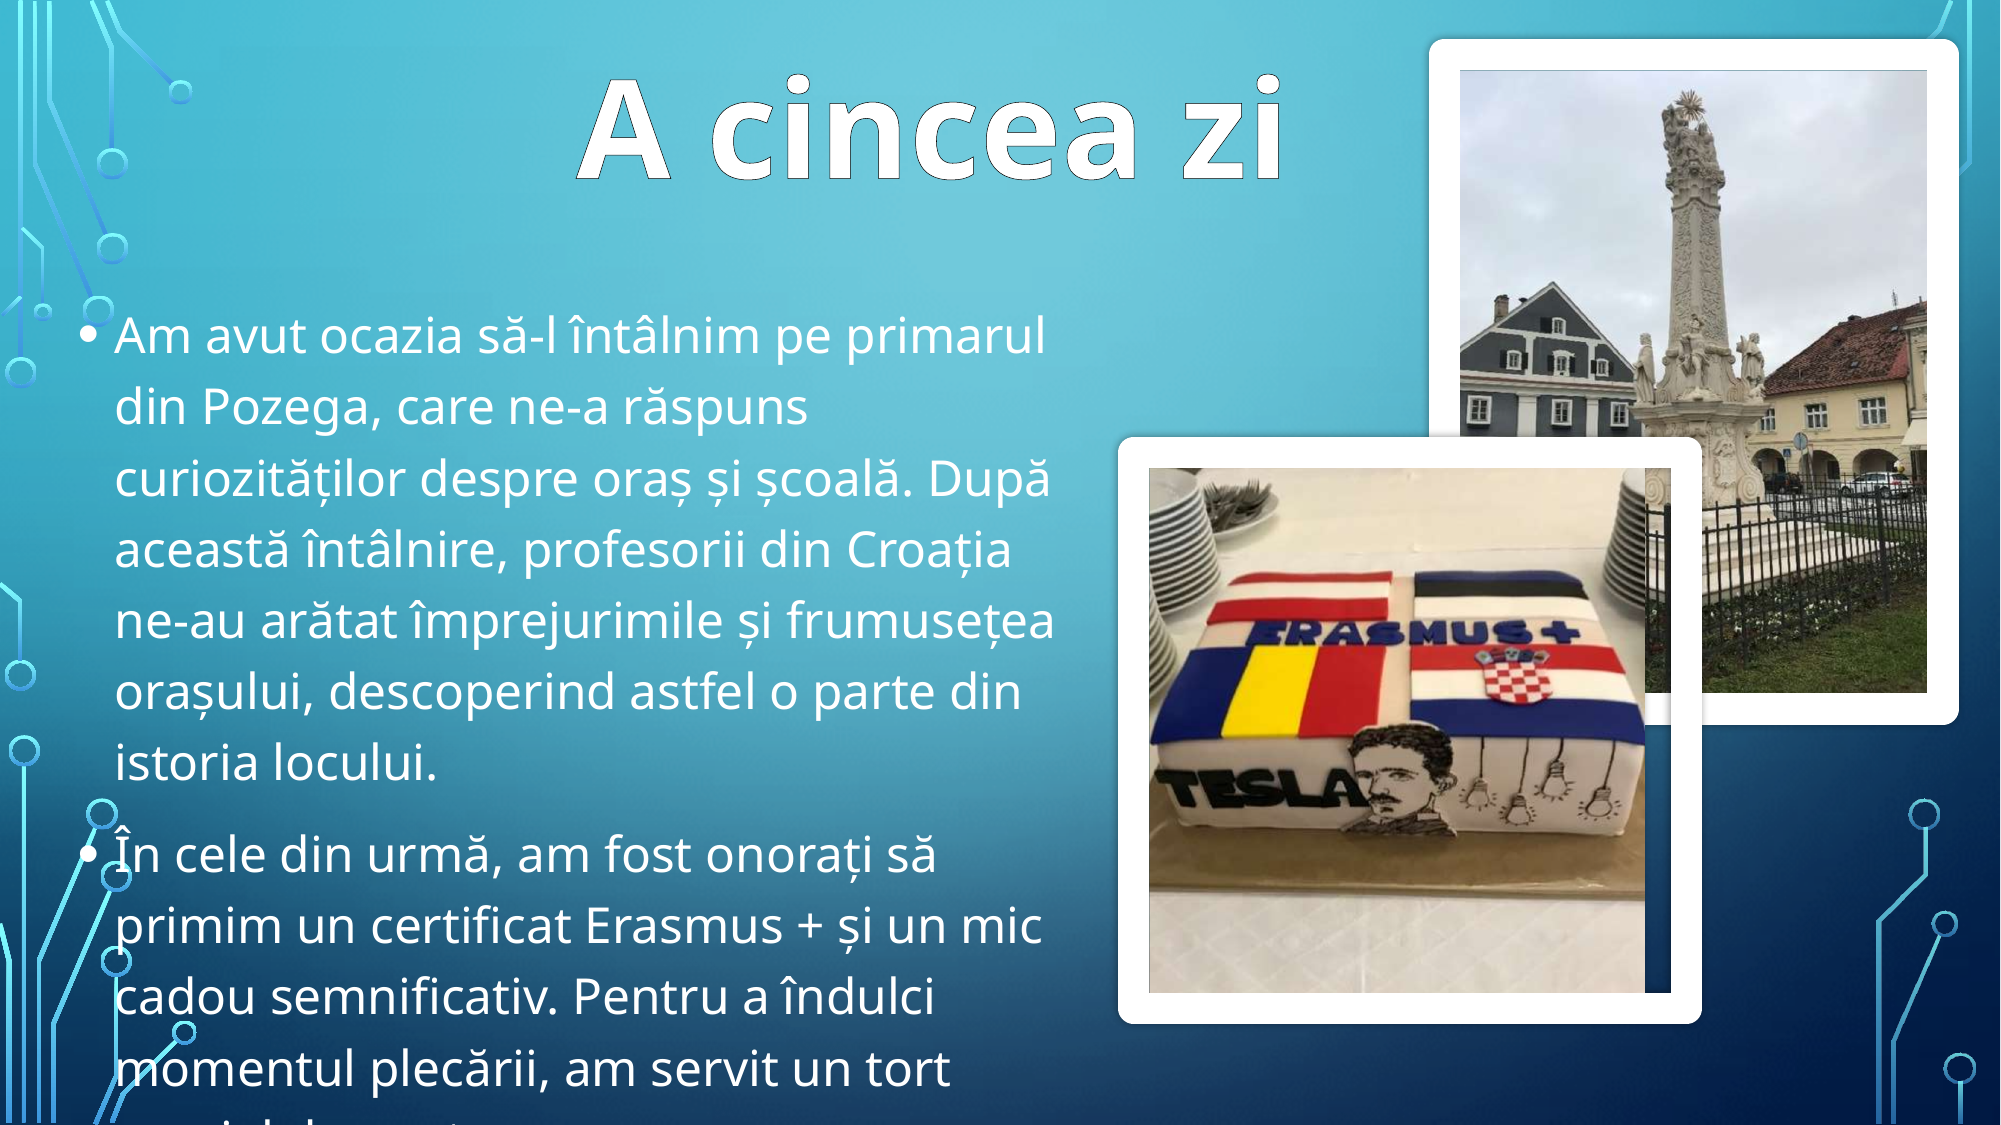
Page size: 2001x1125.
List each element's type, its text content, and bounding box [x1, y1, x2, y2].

list Am avut ocazia să-l întâlnim pe primarul din Pozega, care ne-a răspuns curiozităților despre oraș și școală. După această întâlnire, profesorii din Croația ne-au arătat împrejurimile și frumusețea orașului, descoperind astfel o parte din istoria locului. În cele din urmă, am fost onorați să primim un certificat Erasmus + și un mic cadou semnificativ. Pentru a îndulci momentul plecării, am servit un tort special decorat. [62, 204, 1107, 1125]
text_box A cincea zi [448, 33, 1417, 349]
picture [1147, 71, 2000, 993]
